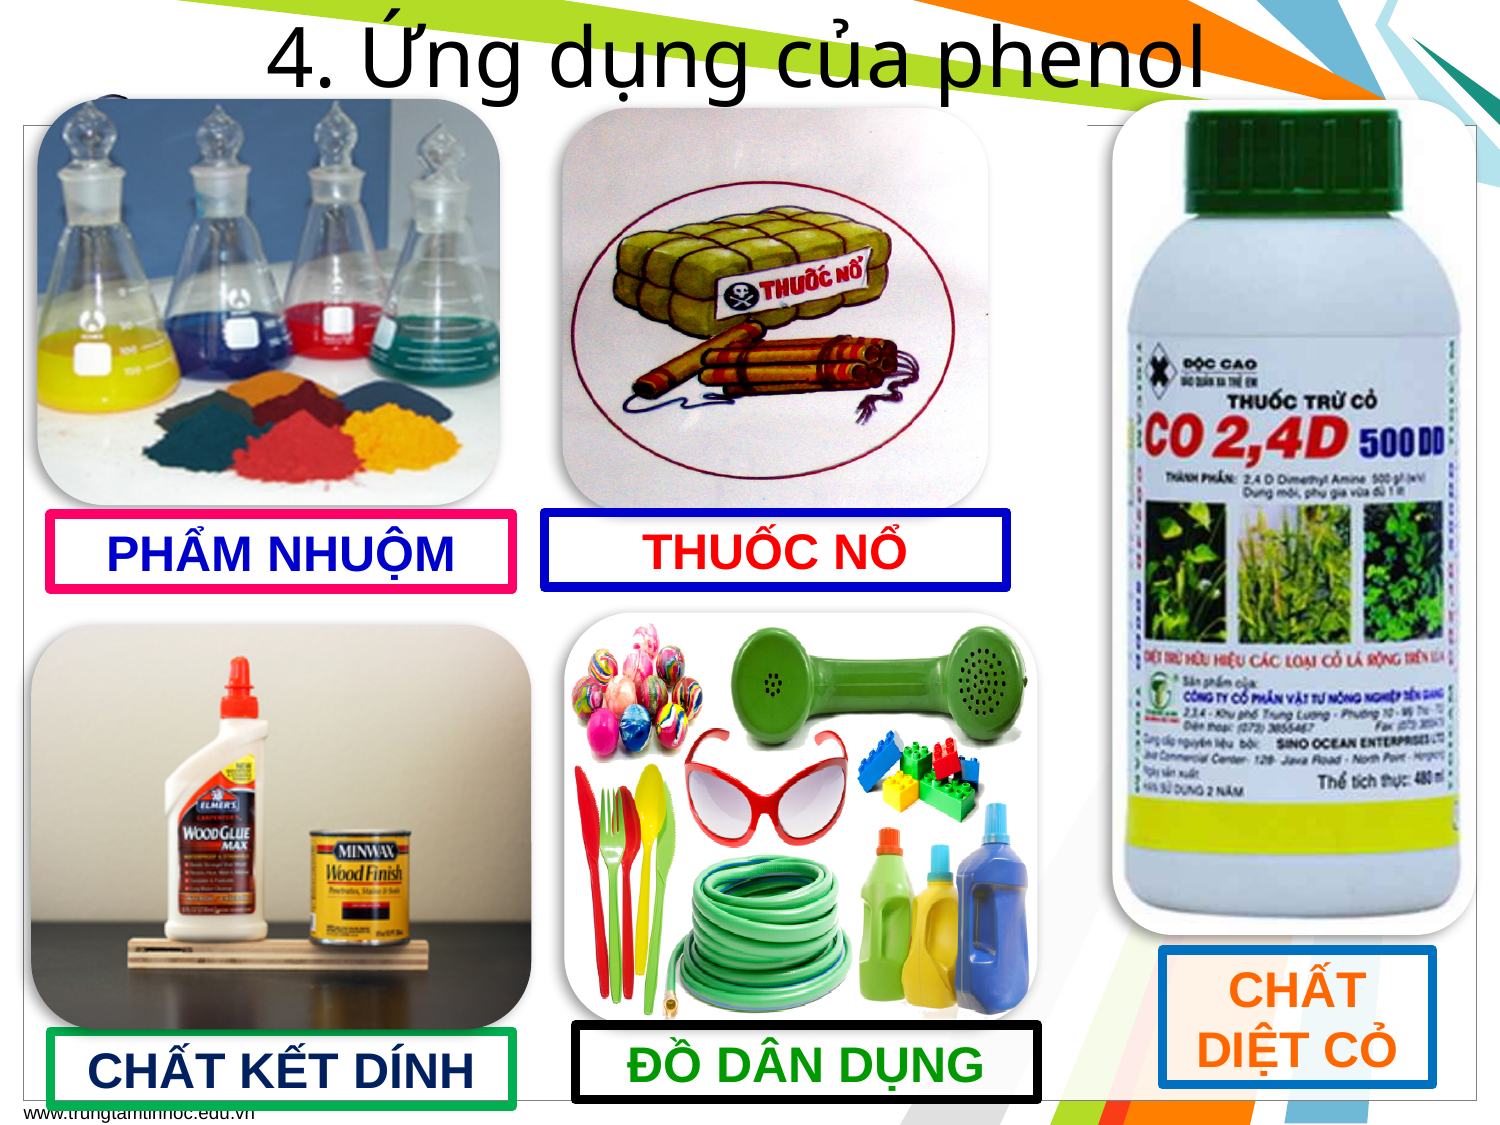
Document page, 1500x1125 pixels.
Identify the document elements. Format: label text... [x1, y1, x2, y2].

picture [1112, 99, 1477, 936]
picture [562, 107, 989, 513]
text_box 4. Ứng dụng của phenol [0, 0, 1488, 112]
text_box CHẤT DIỆT CỎ [1160, 948, 1434, 1087]
text_box ĐỒ DÂN DỤNG [573, 1030, 1040, 1102]
text_box THUỐC NỔ [542, 510, 1009, 589]
text_box PHẨM NHUỘM [48, 512, 514, 591]
picture [37, 98, 501, 506]
picture [564, 612, 1038, 1026]
text_box CHẤT KẾT DÍNH [48, 1038, 515, 1108]
picture [30, 624, 532, 1030]
